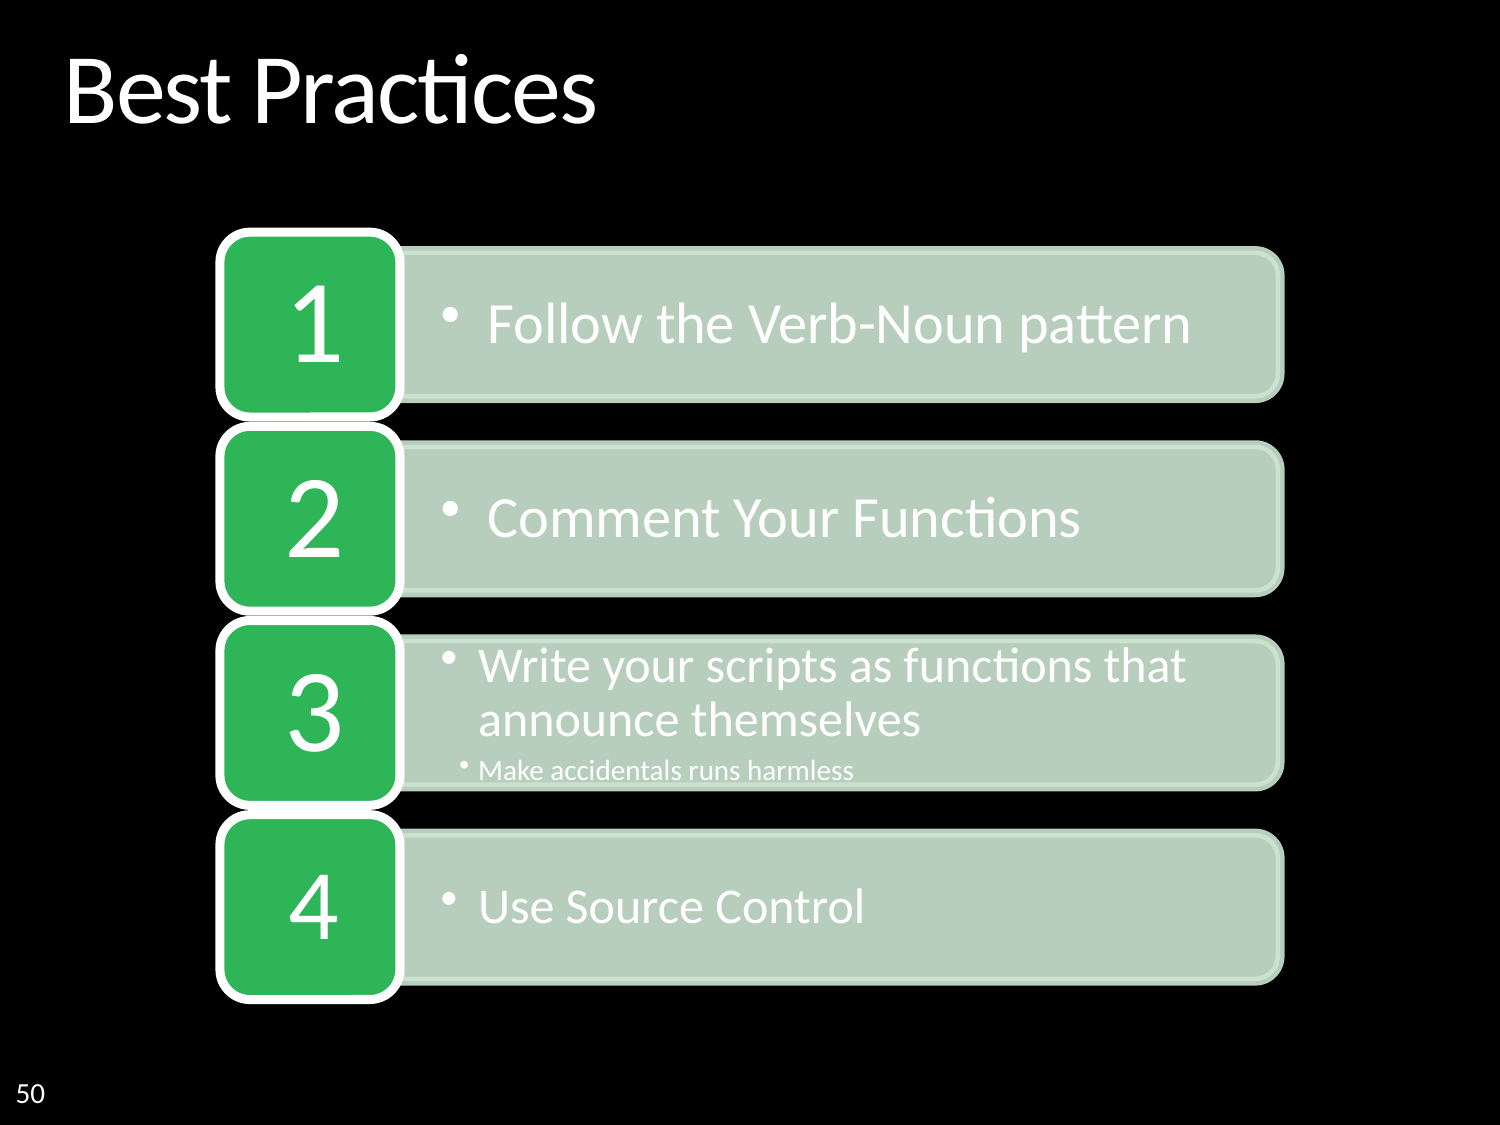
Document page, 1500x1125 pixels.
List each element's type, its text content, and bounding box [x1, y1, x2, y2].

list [62, 231, 1438, 1001]
title Best Practices [63, 37, 1438, 147]
